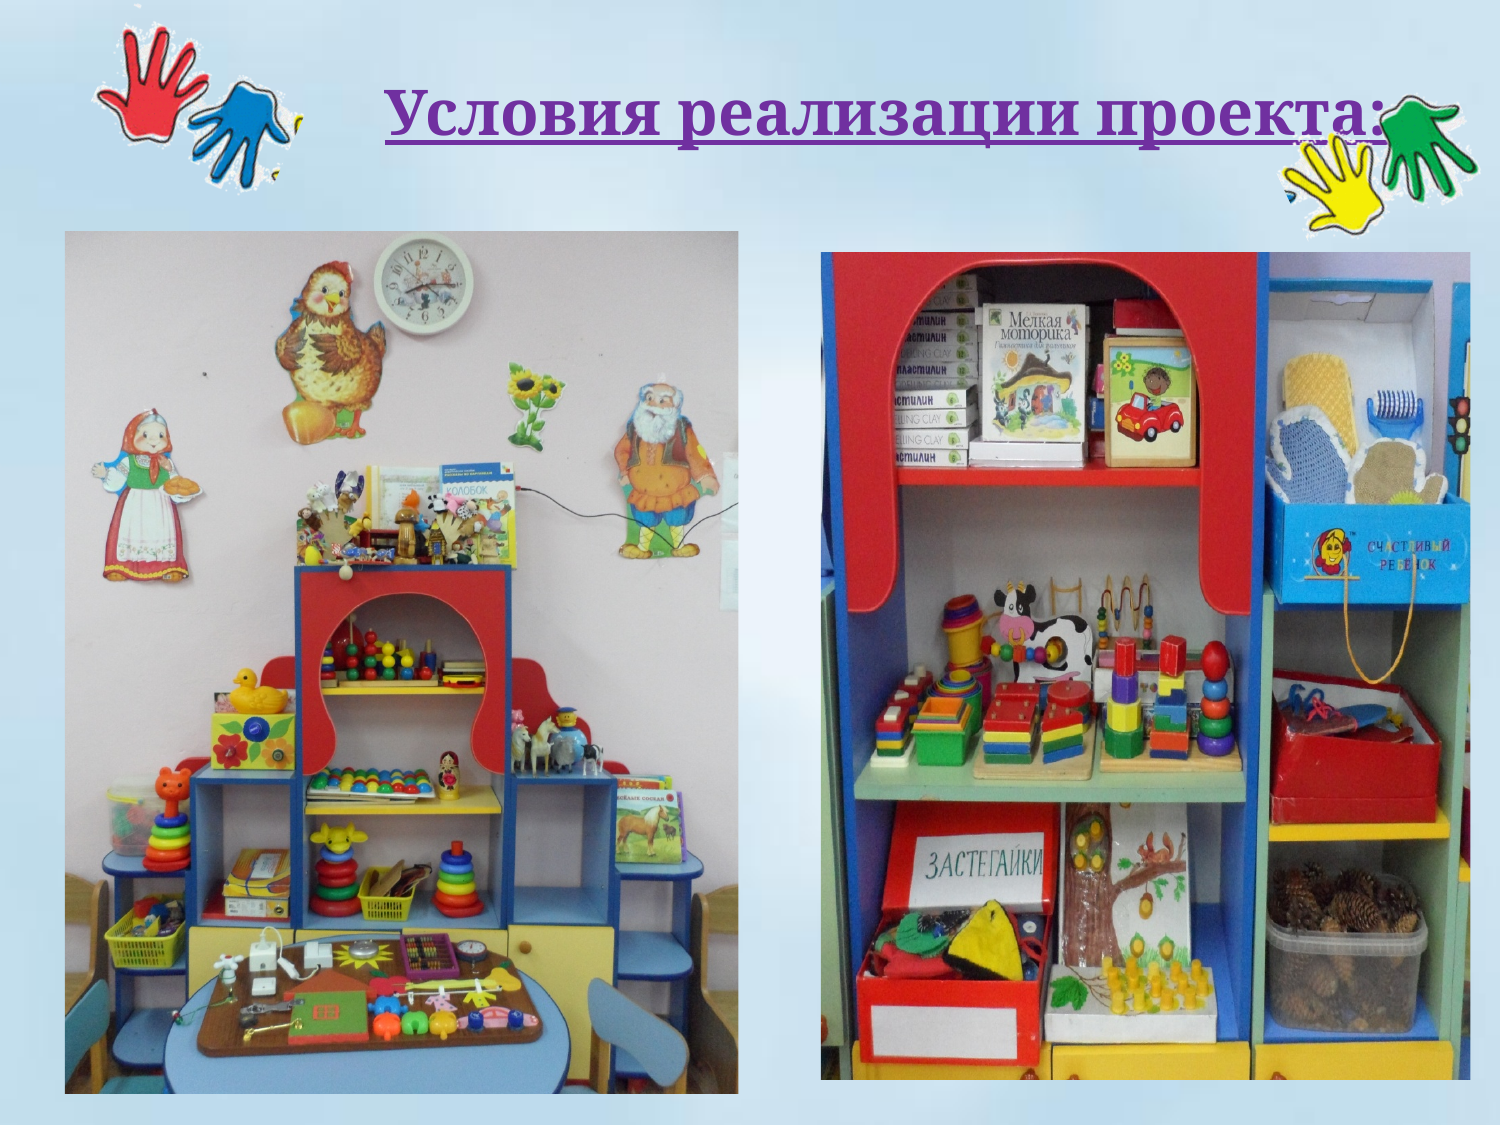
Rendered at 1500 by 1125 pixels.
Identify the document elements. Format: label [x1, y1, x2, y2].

picture [0, 0, 1500, 1125]
list [820, 251, 1471, 1080]
list [64, 231, 739, 1095]
